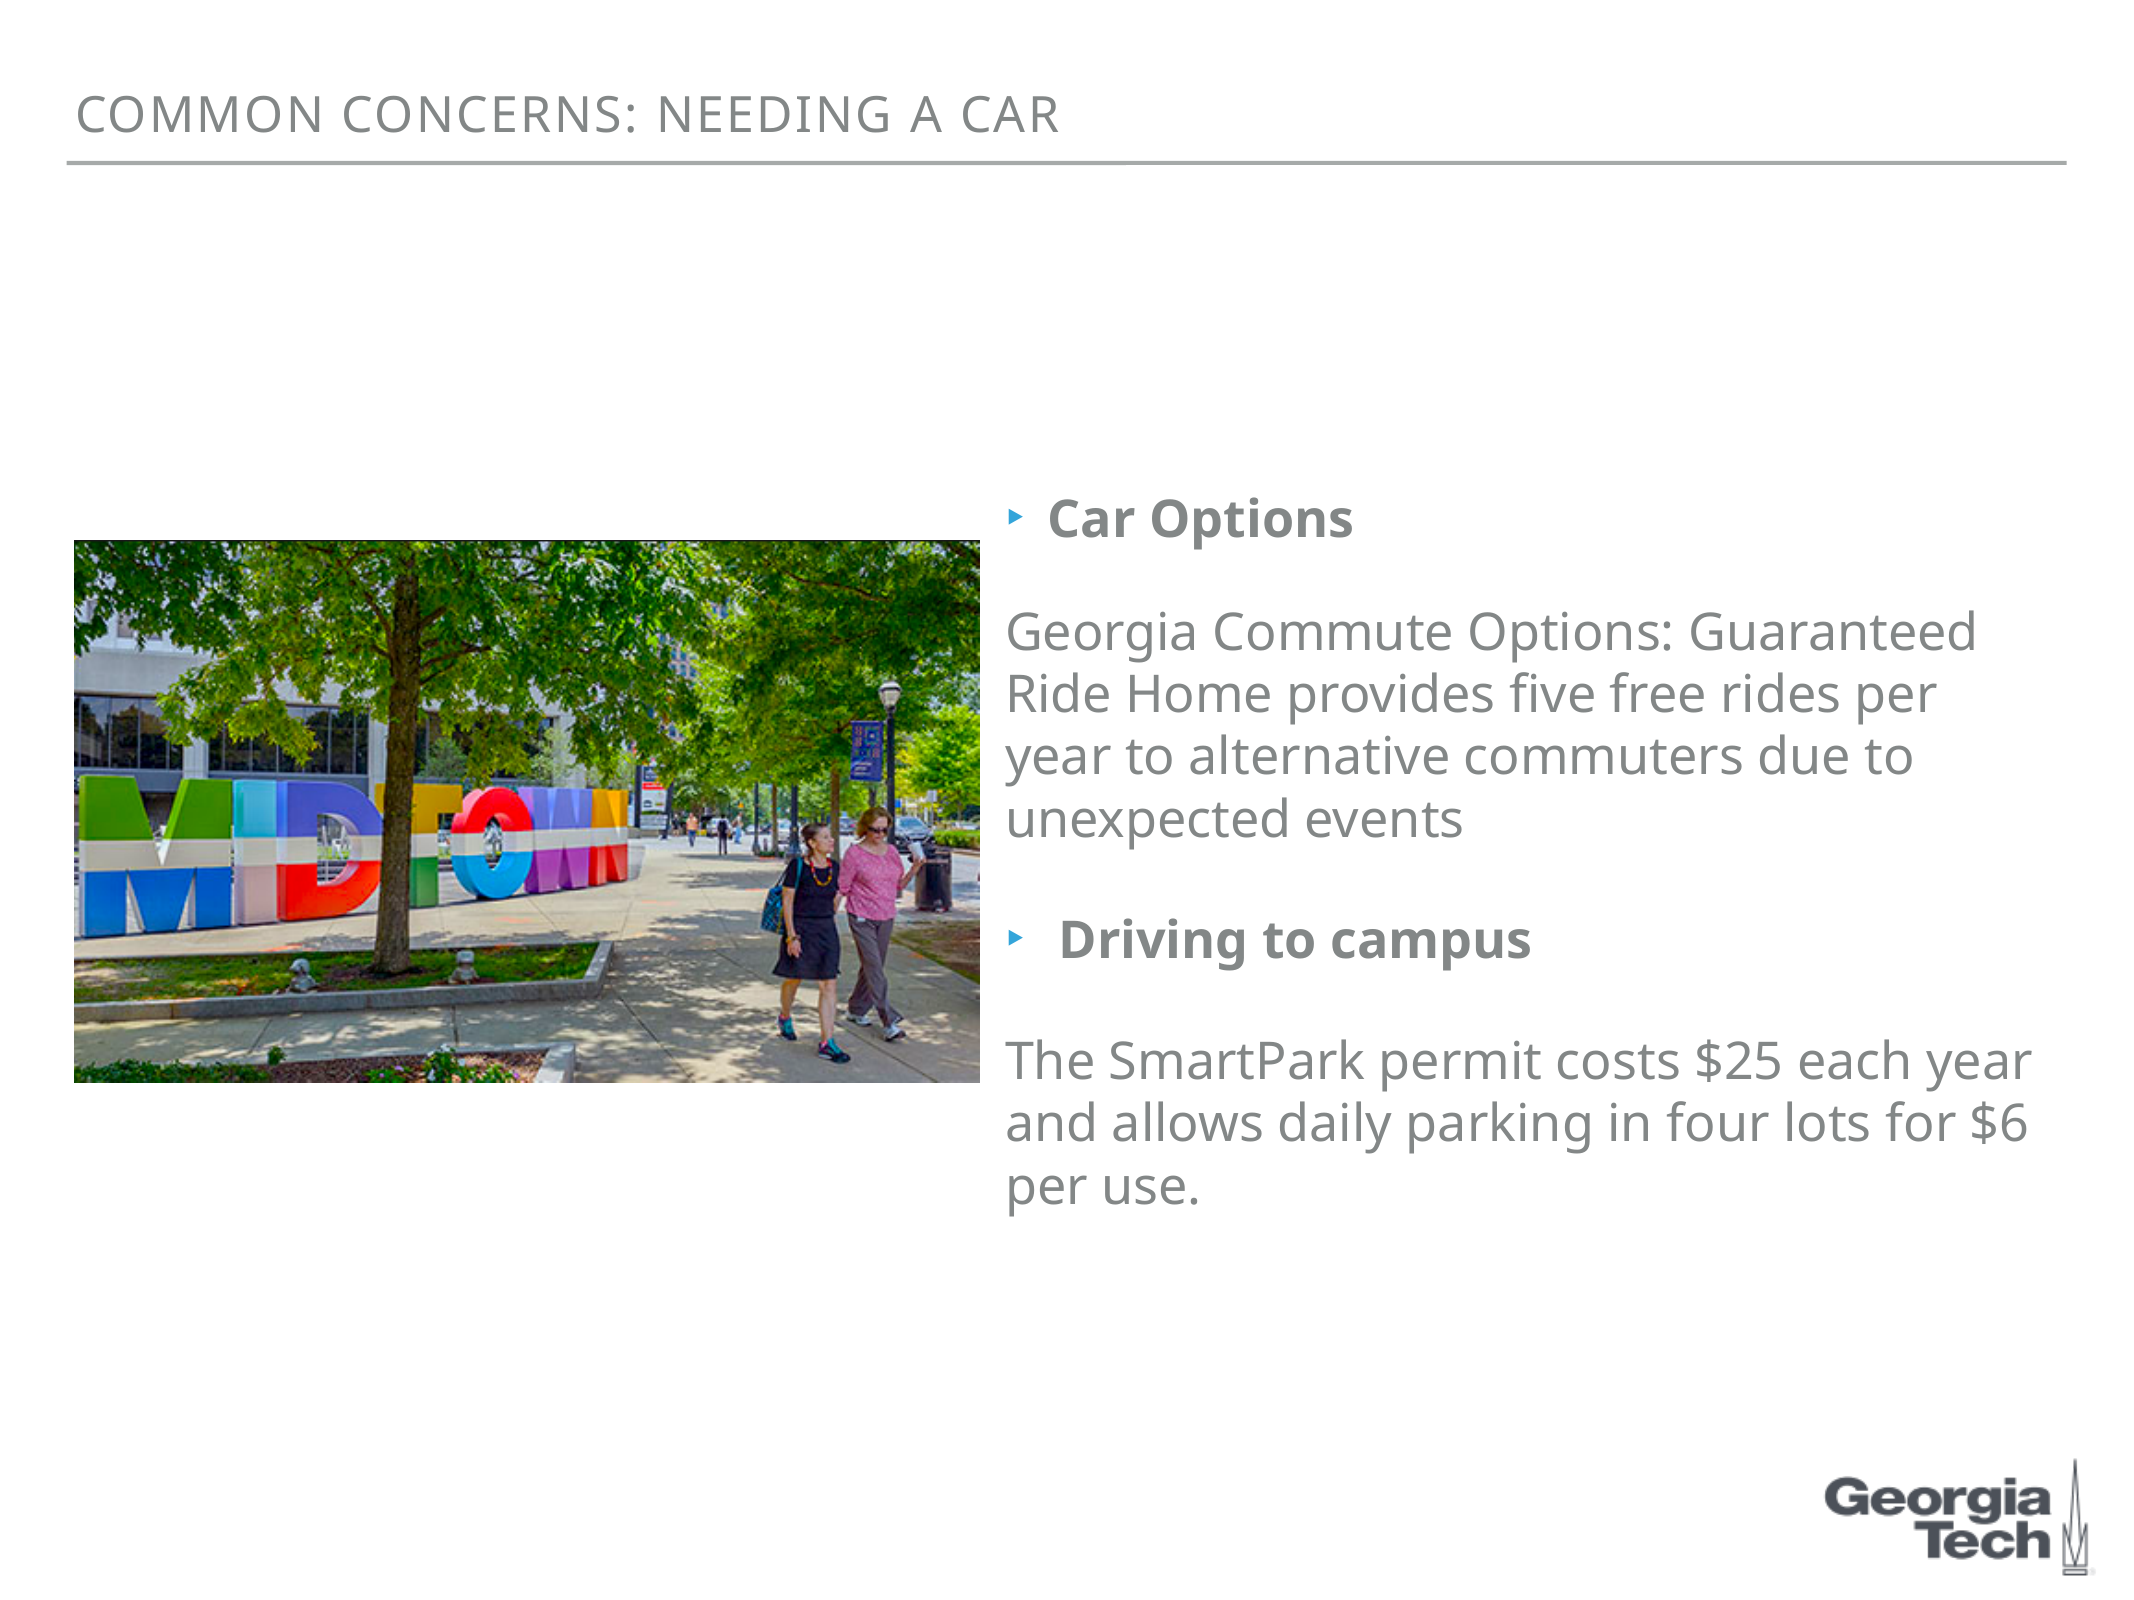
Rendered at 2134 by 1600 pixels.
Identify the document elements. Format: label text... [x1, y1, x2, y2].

text_box Car Options Georgia Commute Options: Guaranteed Ride Home provides five free rides per year to alternative commuters due to unexpected events Driving to campus The SmartPark permit costs $25 each year and allows daily parking in four lots for $6 per use. [996, 477, 2060, 1223]
picture [1816, 1451, 2103, 1579]
list Common Concerns: Needing a Car [66, 84, 1901, 151]
picture [74, 540, 980, 1083]
